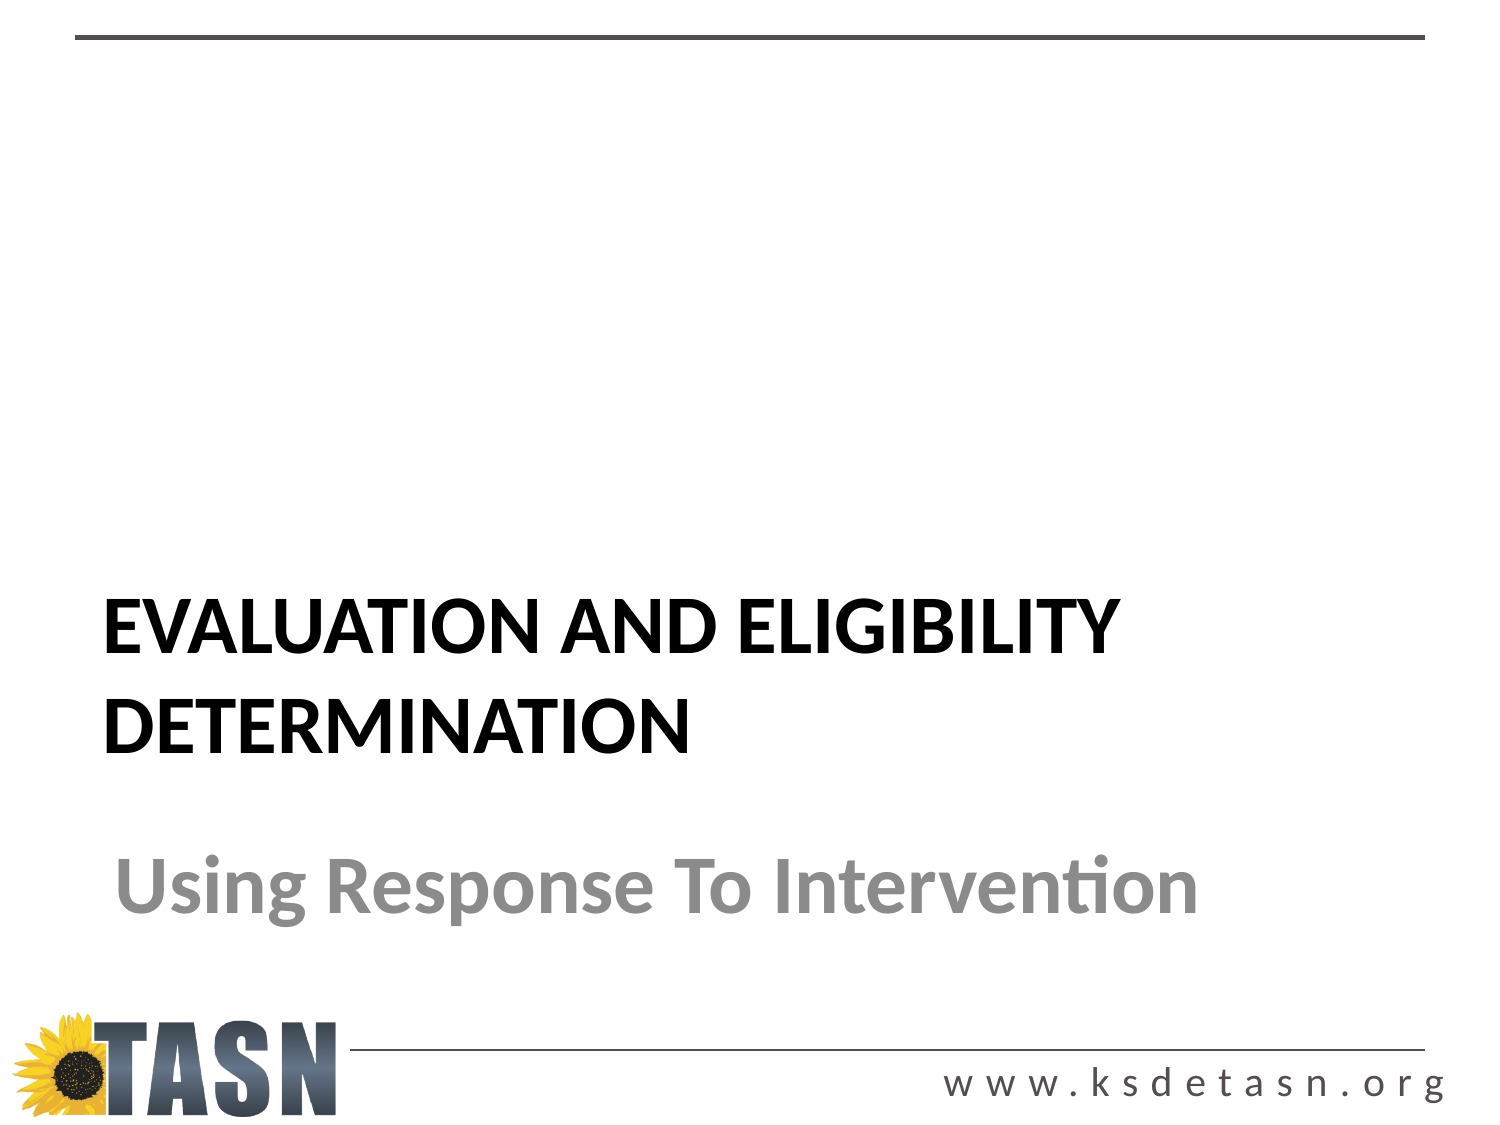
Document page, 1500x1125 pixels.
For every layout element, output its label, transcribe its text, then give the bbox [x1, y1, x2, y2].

picture [12, 1012, 338, 1119]
list Using Response To Intervention [99, 787, 1394, 938]
title Evaluation and Eligibility Determination [87, 562, 1406, 786]
